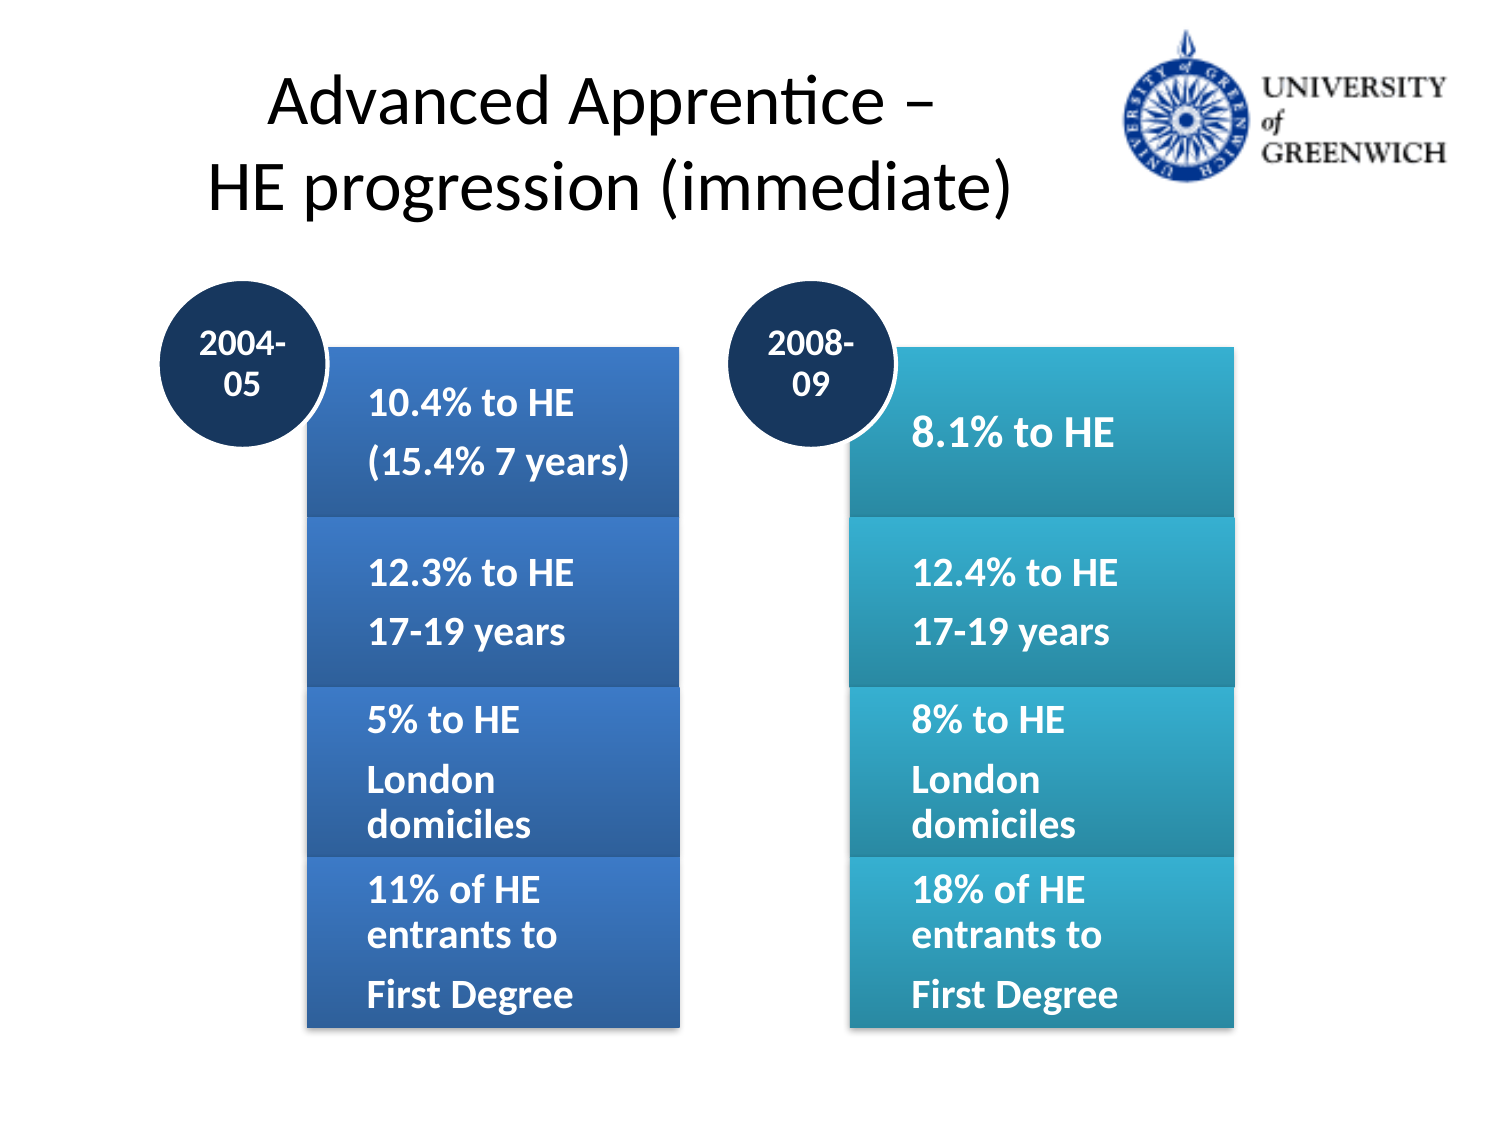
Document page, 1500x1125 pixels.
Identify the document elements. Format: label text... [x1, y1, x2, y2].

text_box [135, 278, 1270, 1029]
title Advanced Apprentice – HE progression (immediate) [75, 45, 1147, 233]
picture [1115, 18, 1459, 197]
